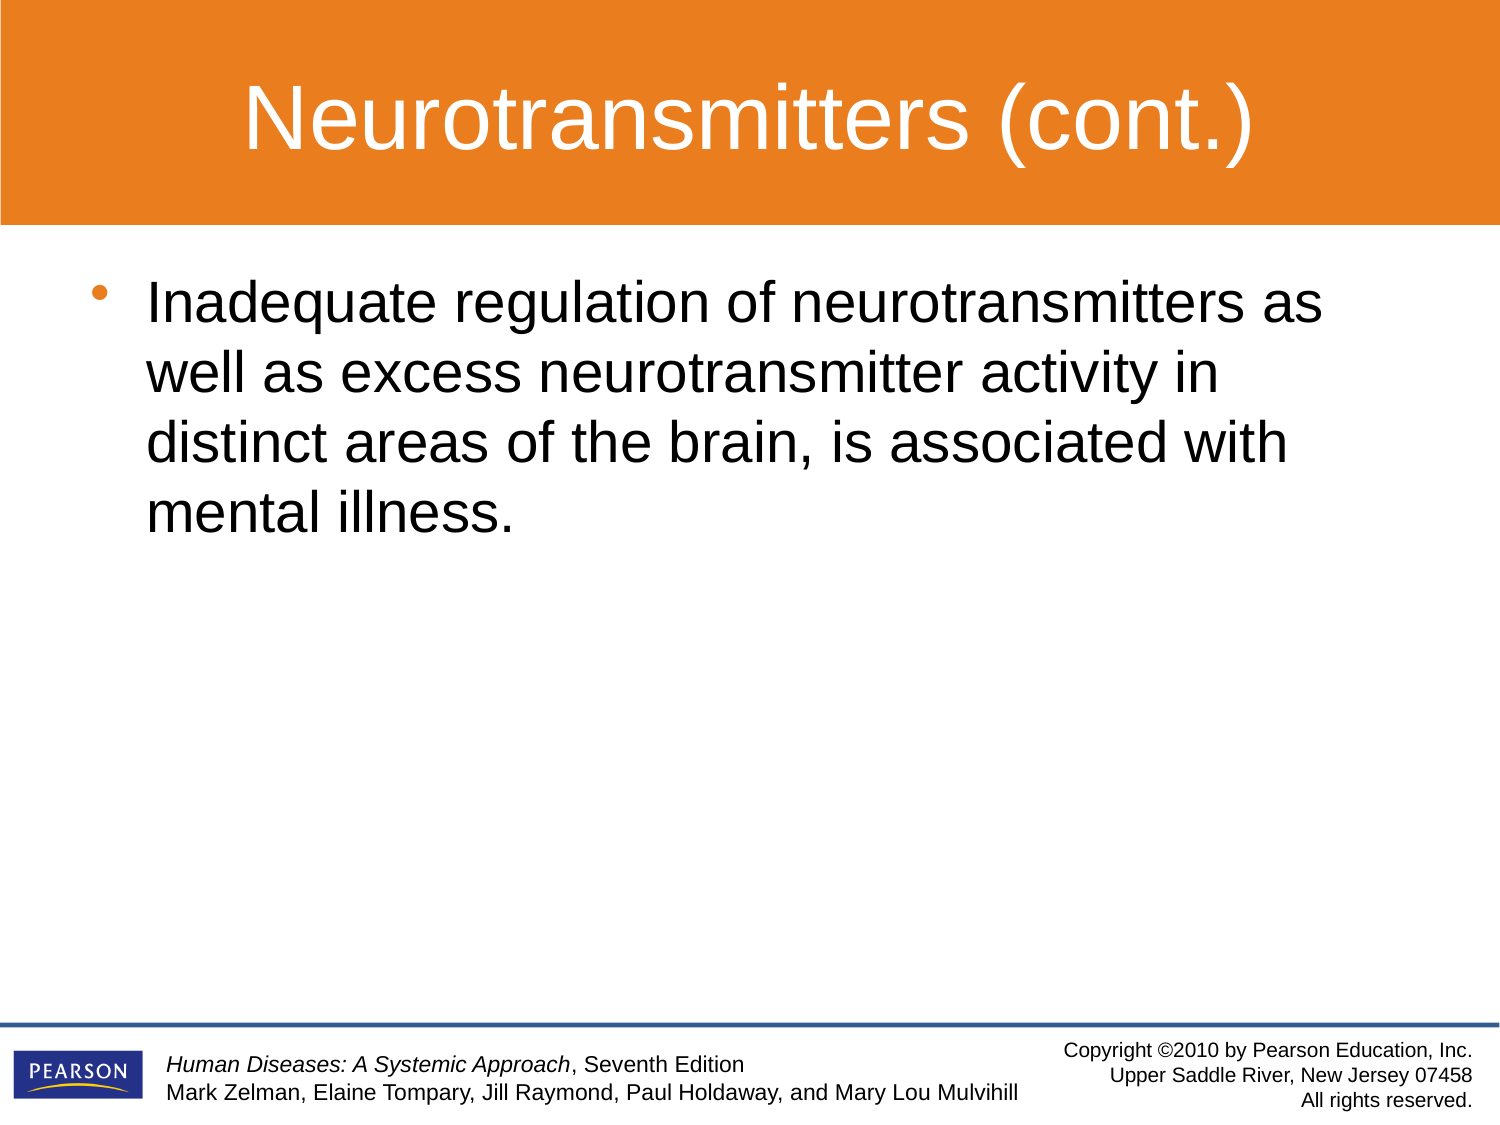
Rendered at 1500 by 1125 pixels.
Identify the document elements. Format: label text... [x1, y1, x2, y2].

list Inadequate regulation of neurotransmitters as well as excess neurotransmitter activity in distinct areas of the brain, is associated with mental illness. [74, 256, 1426, 1001]
title Neurotransmitters (cont.) [0, 0, 1500, 226]
picture [12, 1049, 144, 1100]
